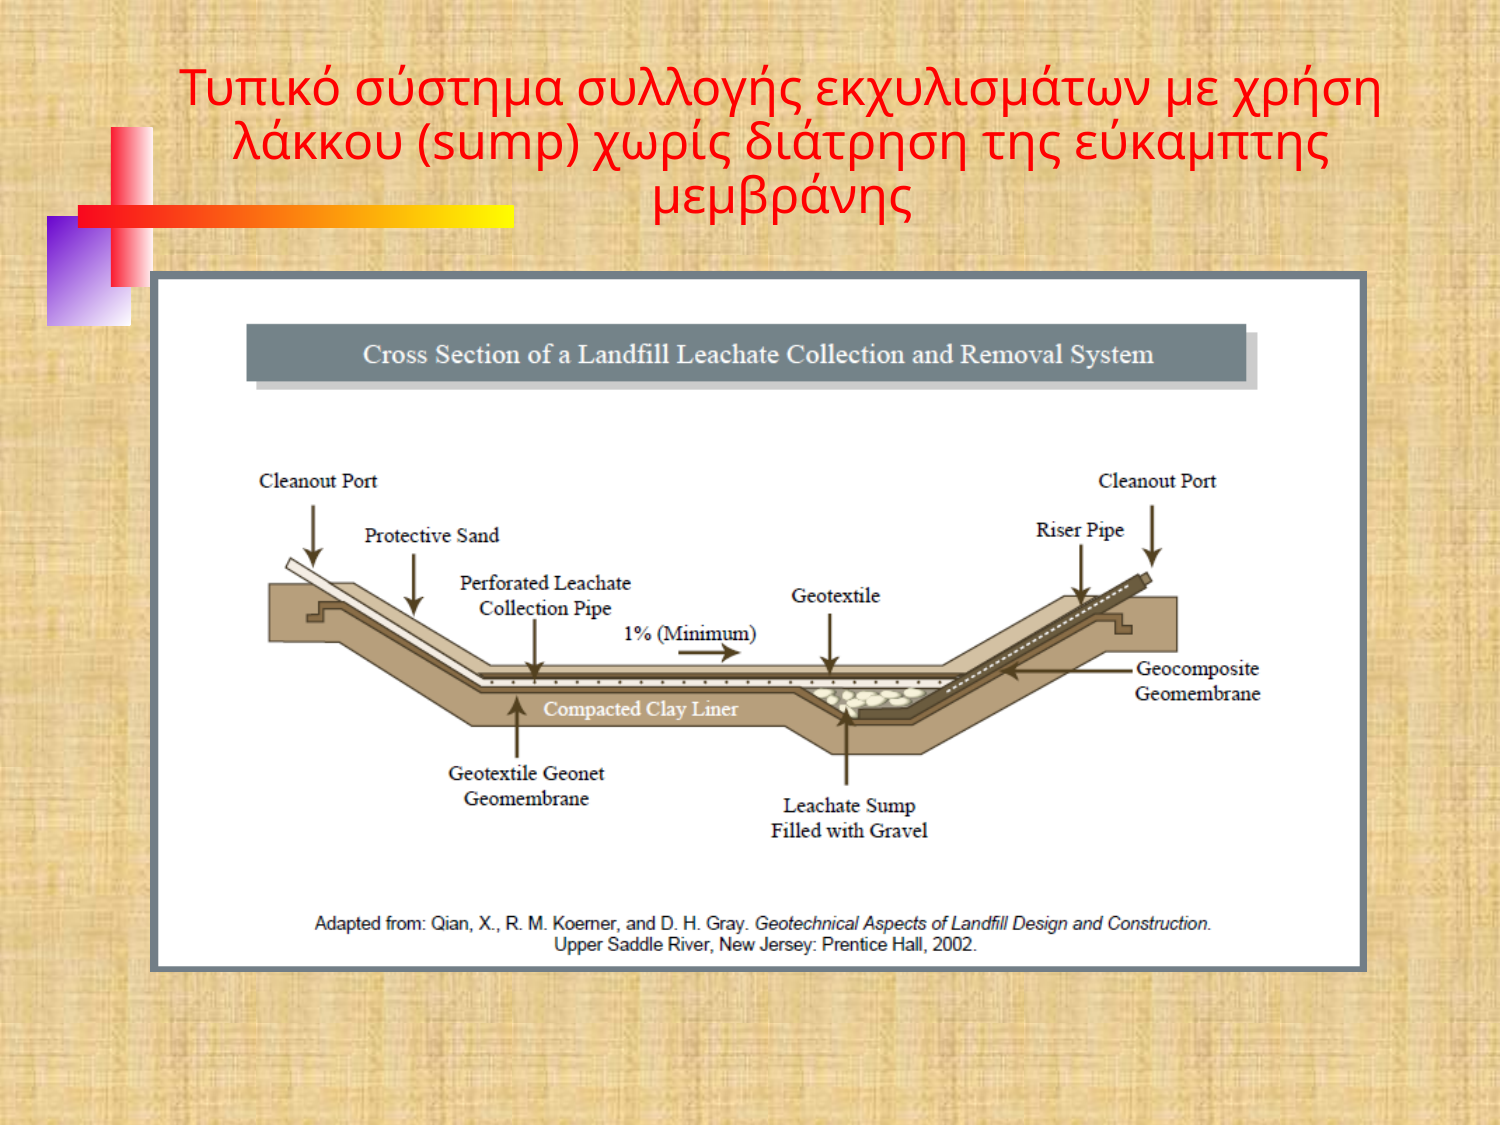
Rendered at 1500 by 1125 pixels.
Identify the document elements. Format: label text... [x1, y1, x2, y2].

picture [0, 0, 1500, 1125]
title Τυπικό σύστημα συλλογής εκχυλισμάτων με χρήση λάκκου (sump) χωρίς διάτρηση της εύκαμπτης μεμβράνης [153, 62, 1410, 224]
